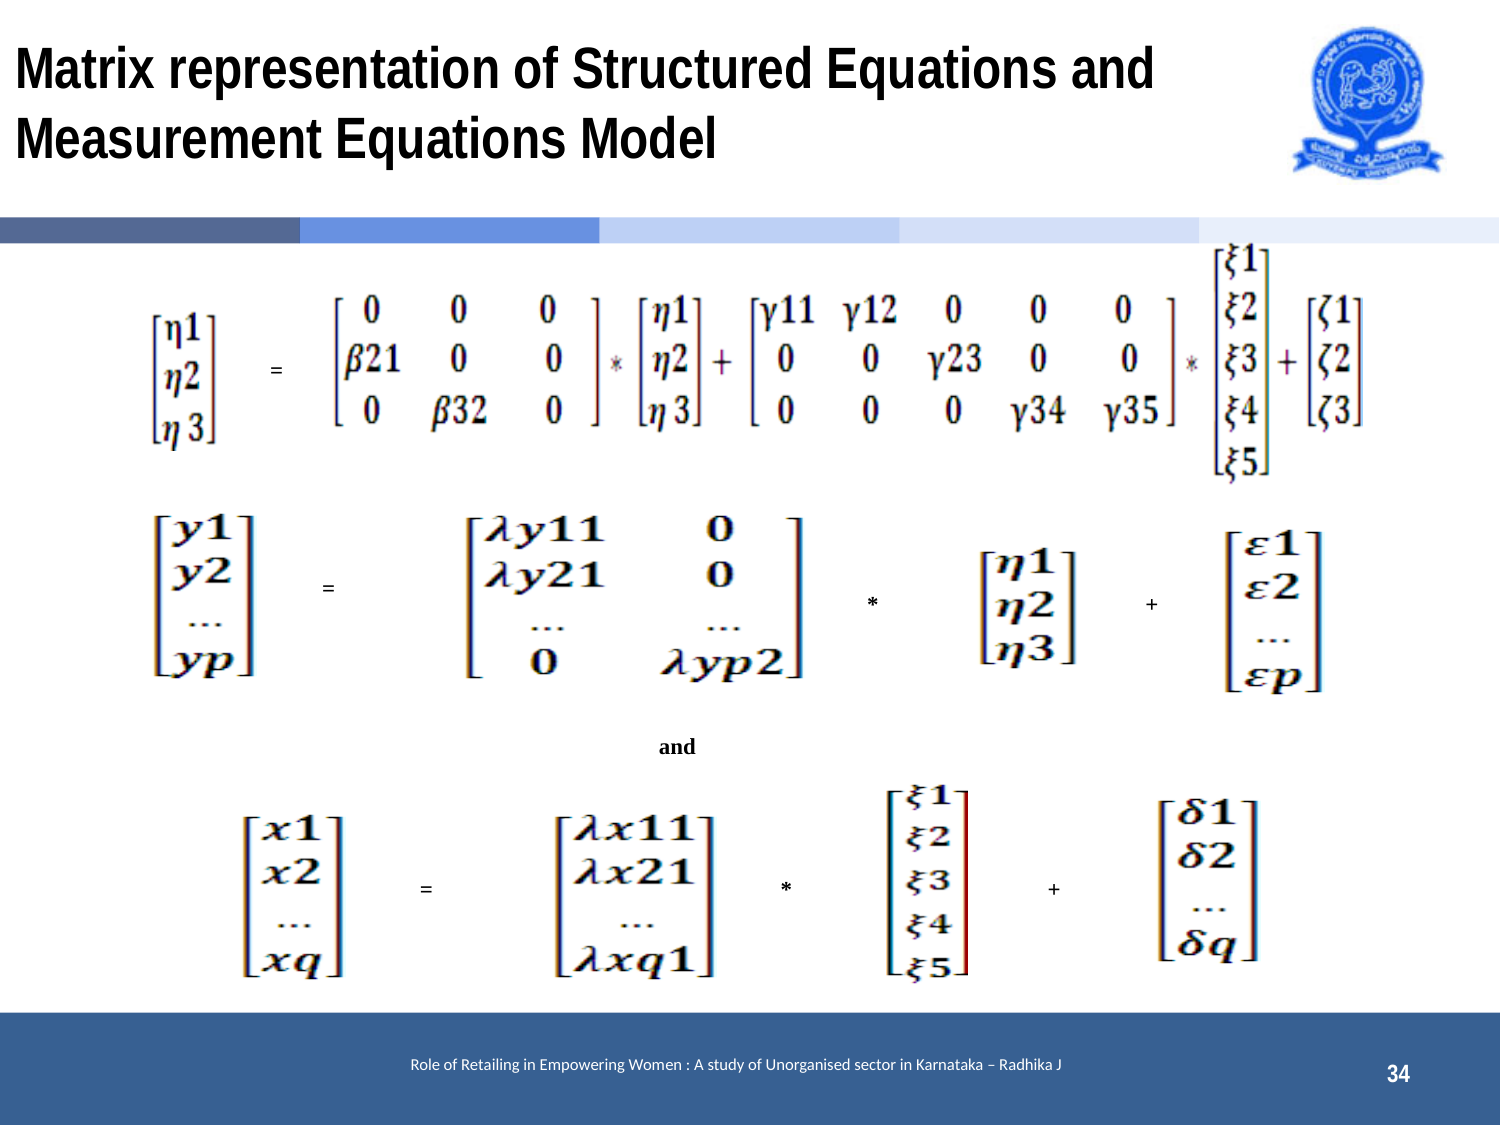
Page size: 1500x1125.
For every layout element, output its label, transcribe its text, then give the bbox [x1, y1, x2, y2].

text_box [149, 238, 1363, 488]
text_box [149, 512, 1326, 988]
slide_number 34 [1362, 1042, 1425, 1103]
picture [1287, 24, 1447, 185]
title Matrix representation of Structured Equations and Measurement Equations Model [0, 0, 1263, 200]
